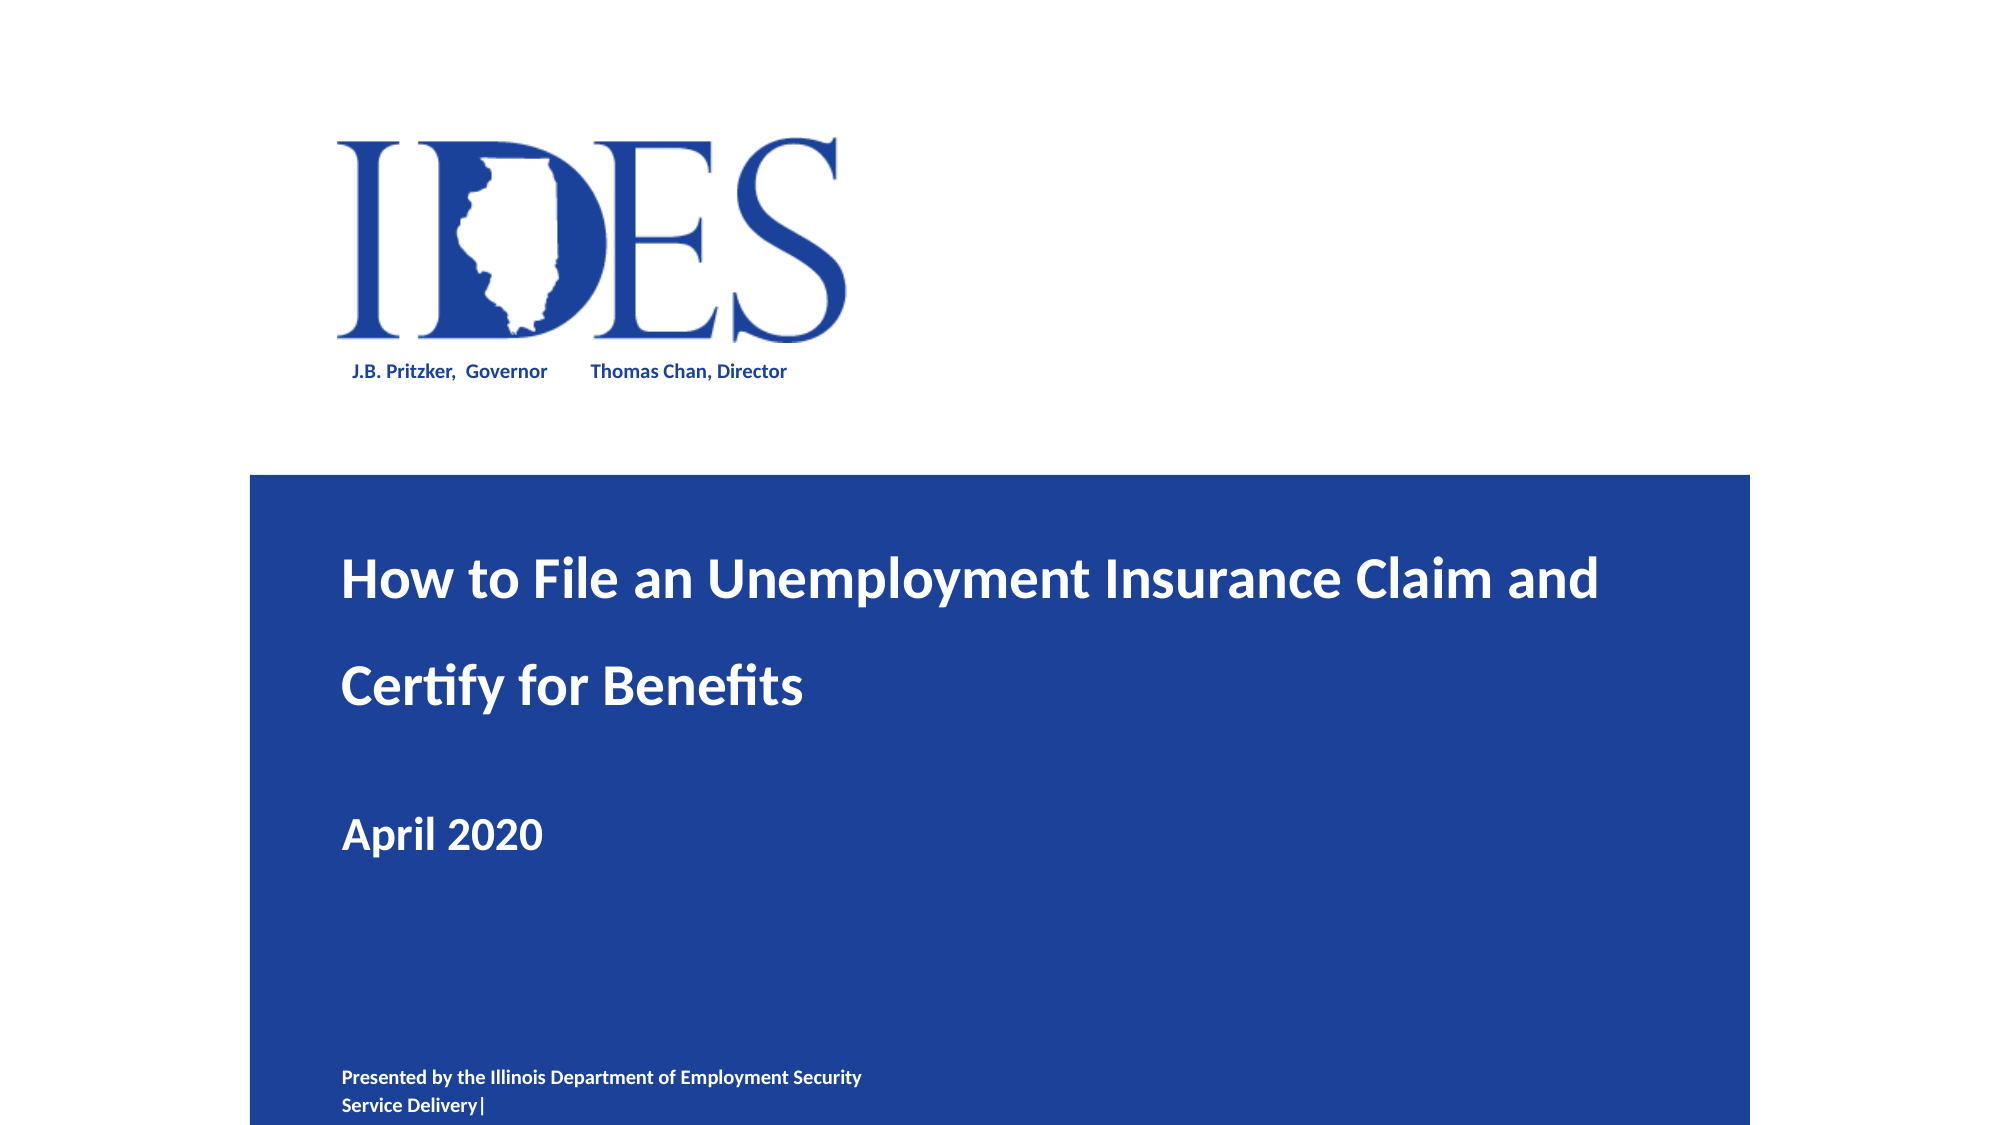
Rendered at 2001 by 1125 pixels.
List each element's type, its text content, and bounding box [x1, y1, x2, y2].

subtitle How to File an Unemployment Insurance Claim and Certify for Benefits April 2020 Presented by the Illinois Department of Employment Security Service Delivery| [249, 474, 1750, 1125]
text_box J.B. Pritzker, Governor Thomas Chan, Director [337, 350, 900, 390]
picture [337, 137, 848, 343]
